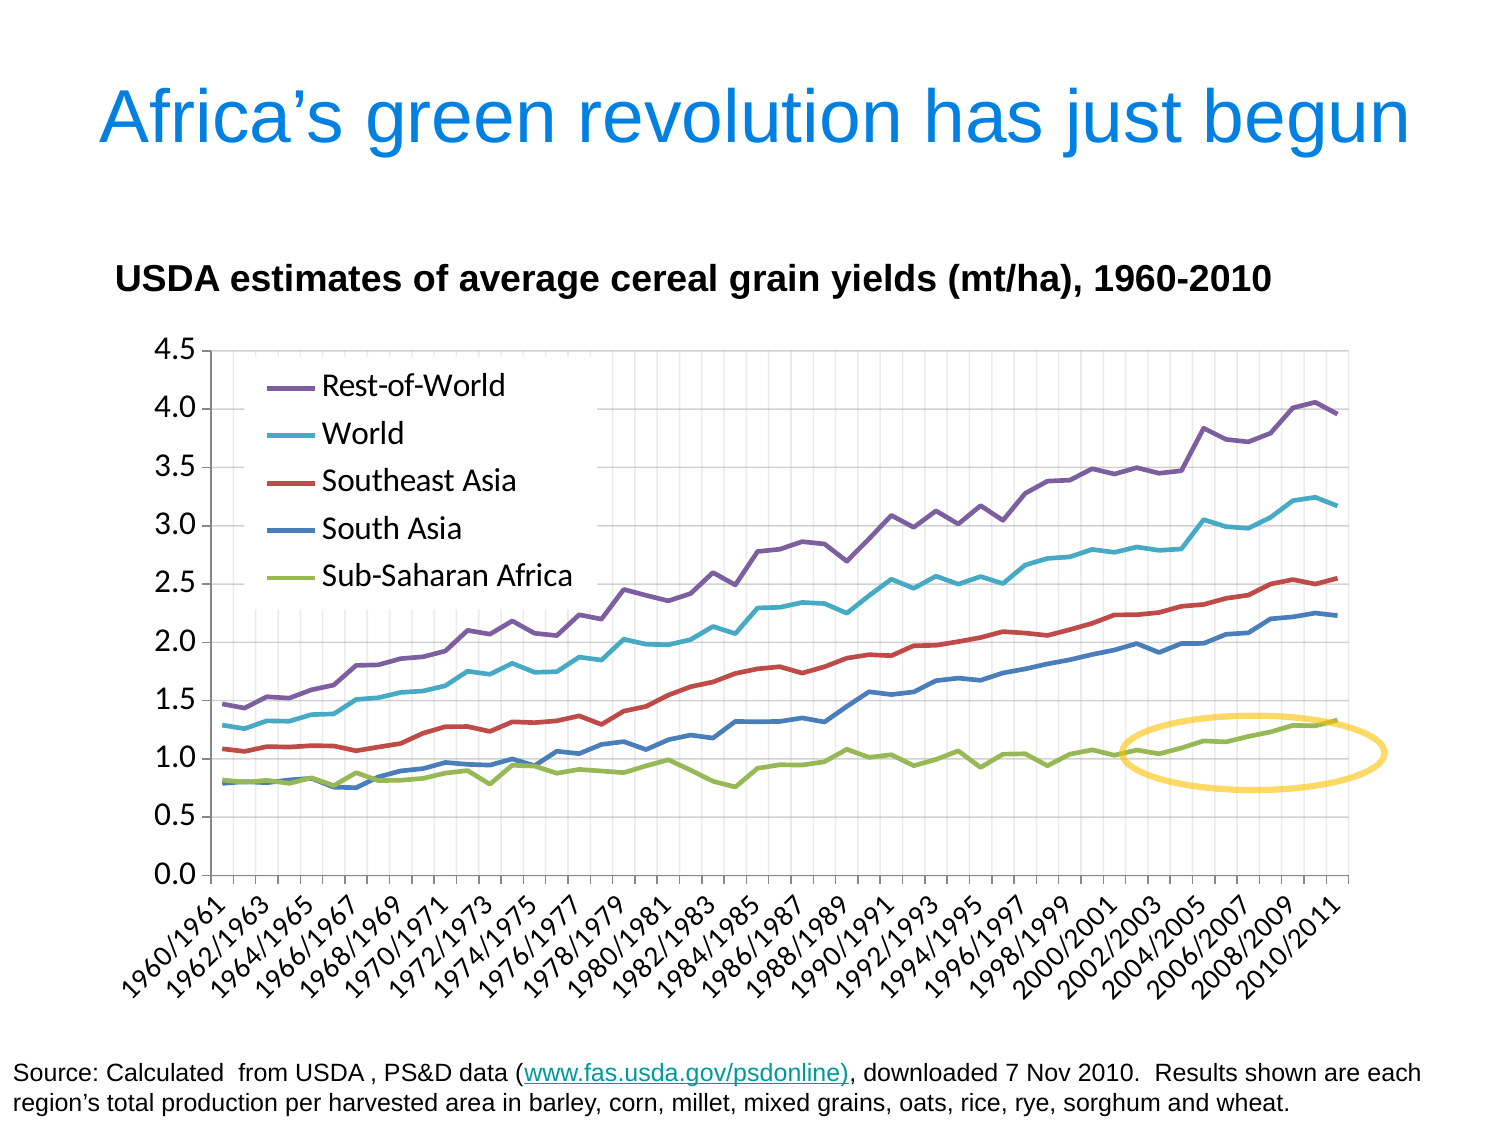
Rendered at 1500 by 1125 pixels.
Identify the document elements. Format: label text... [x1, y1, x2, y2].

text_box USDA estimates of average cereal grain yields (mt/ha), 1960-2010 [99, 247, 1425, 307]
text_box Africa’s green revolution has just begun [6, 0, 1500, 238]
chart [112, 309, 1401, 1023]
text_box Source: Calculated from USDA , PS&D data (www.fas.usda.gov/psdonline), downloaded 7 Nov 2010. Results shown are each region’s total production per harvested area in barley, corn, millet, mixed grains, oats, rice, rye, sorghum and wheat. [0, 1018, 1500, 1124]
